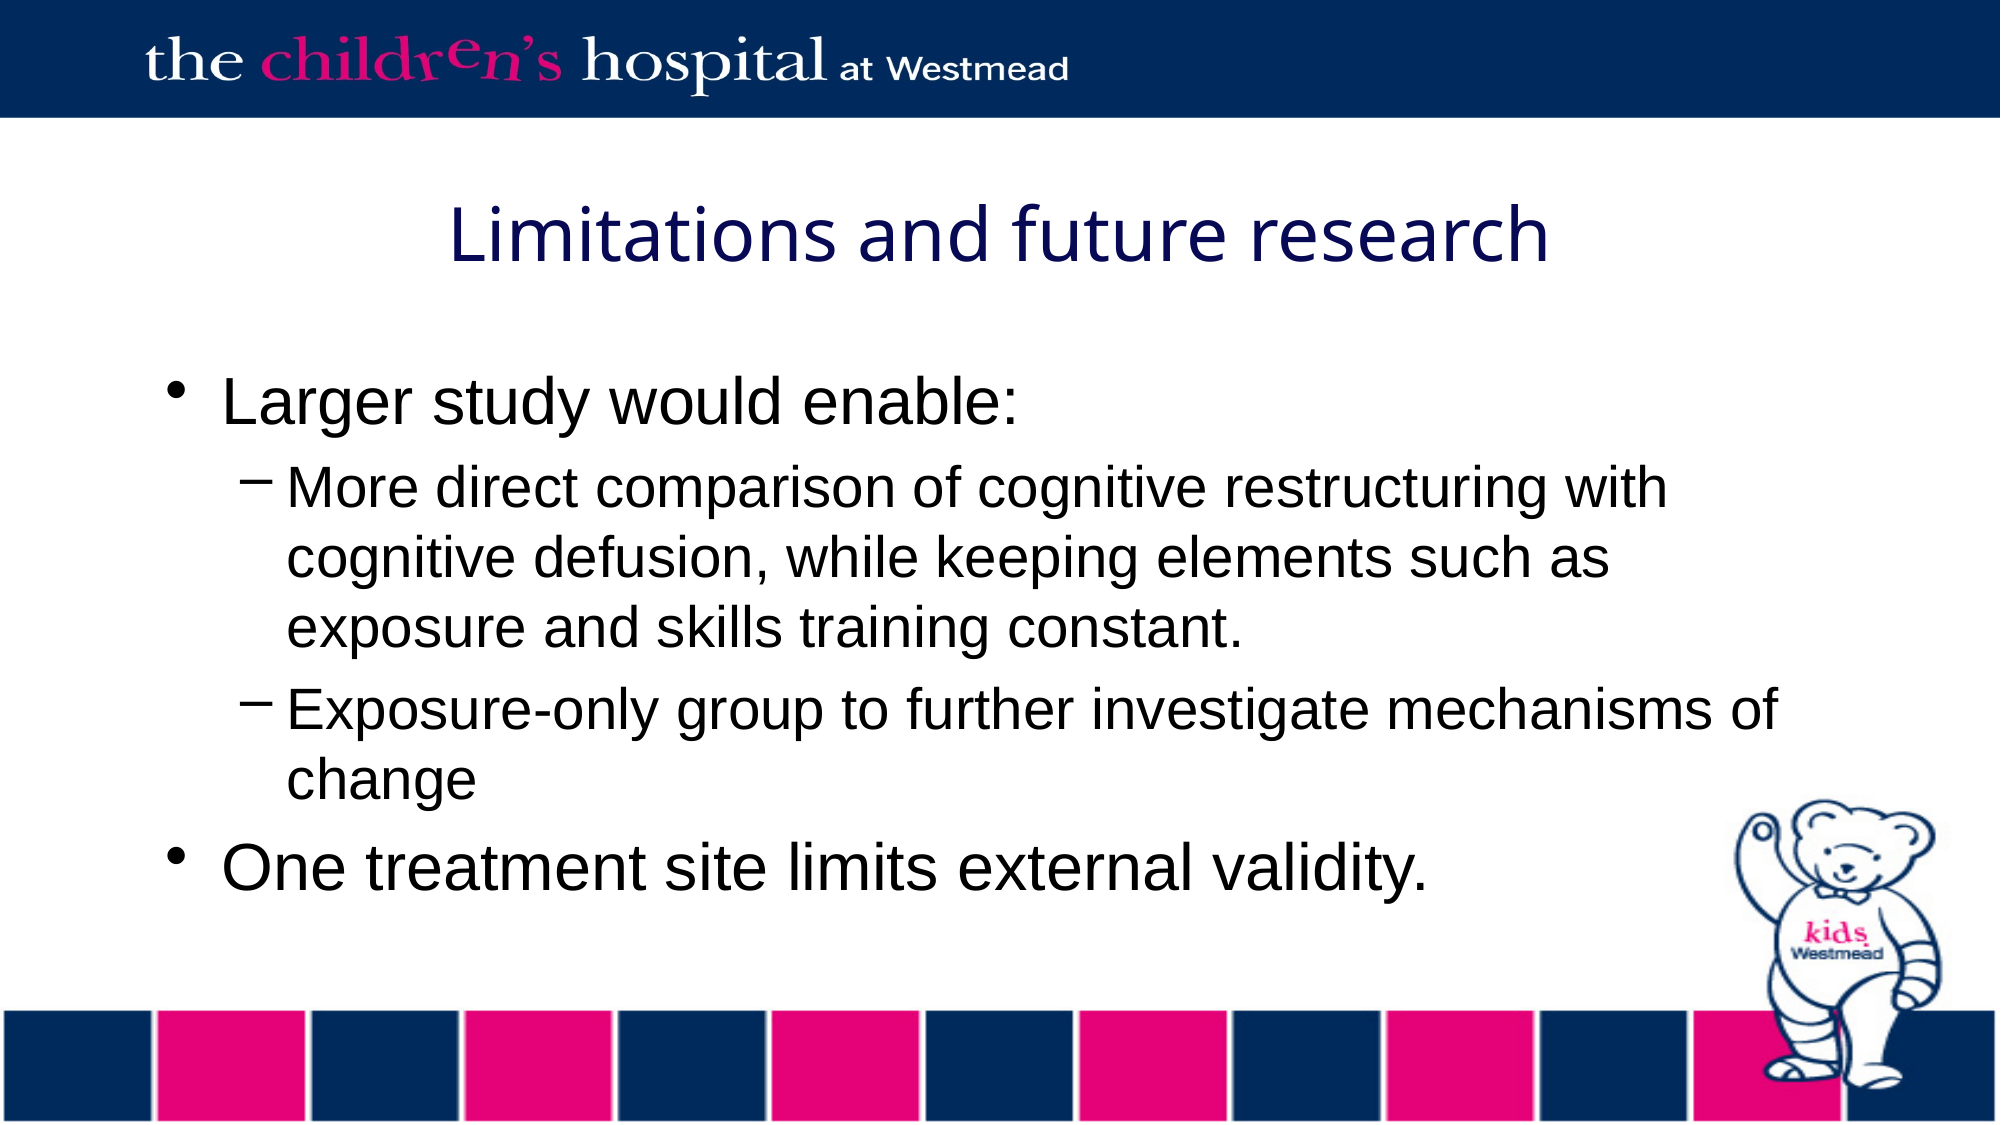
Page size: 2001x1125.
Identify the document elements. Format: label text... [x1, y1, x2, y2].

title Limitations and future research [150, 137, 1850, 325]
picture [0, 794, 2000, 1125]
picture [0, 0, 2000, 118]
list Larger study would enable: More direct comparison of cognitive restructuring with cognitive defusion, while keeping elements such as exposure and skills training constant. Exposure-only group to further investigate mechanisms of change One treatment site limits external validity. [150, 350, 1850, 1000]
